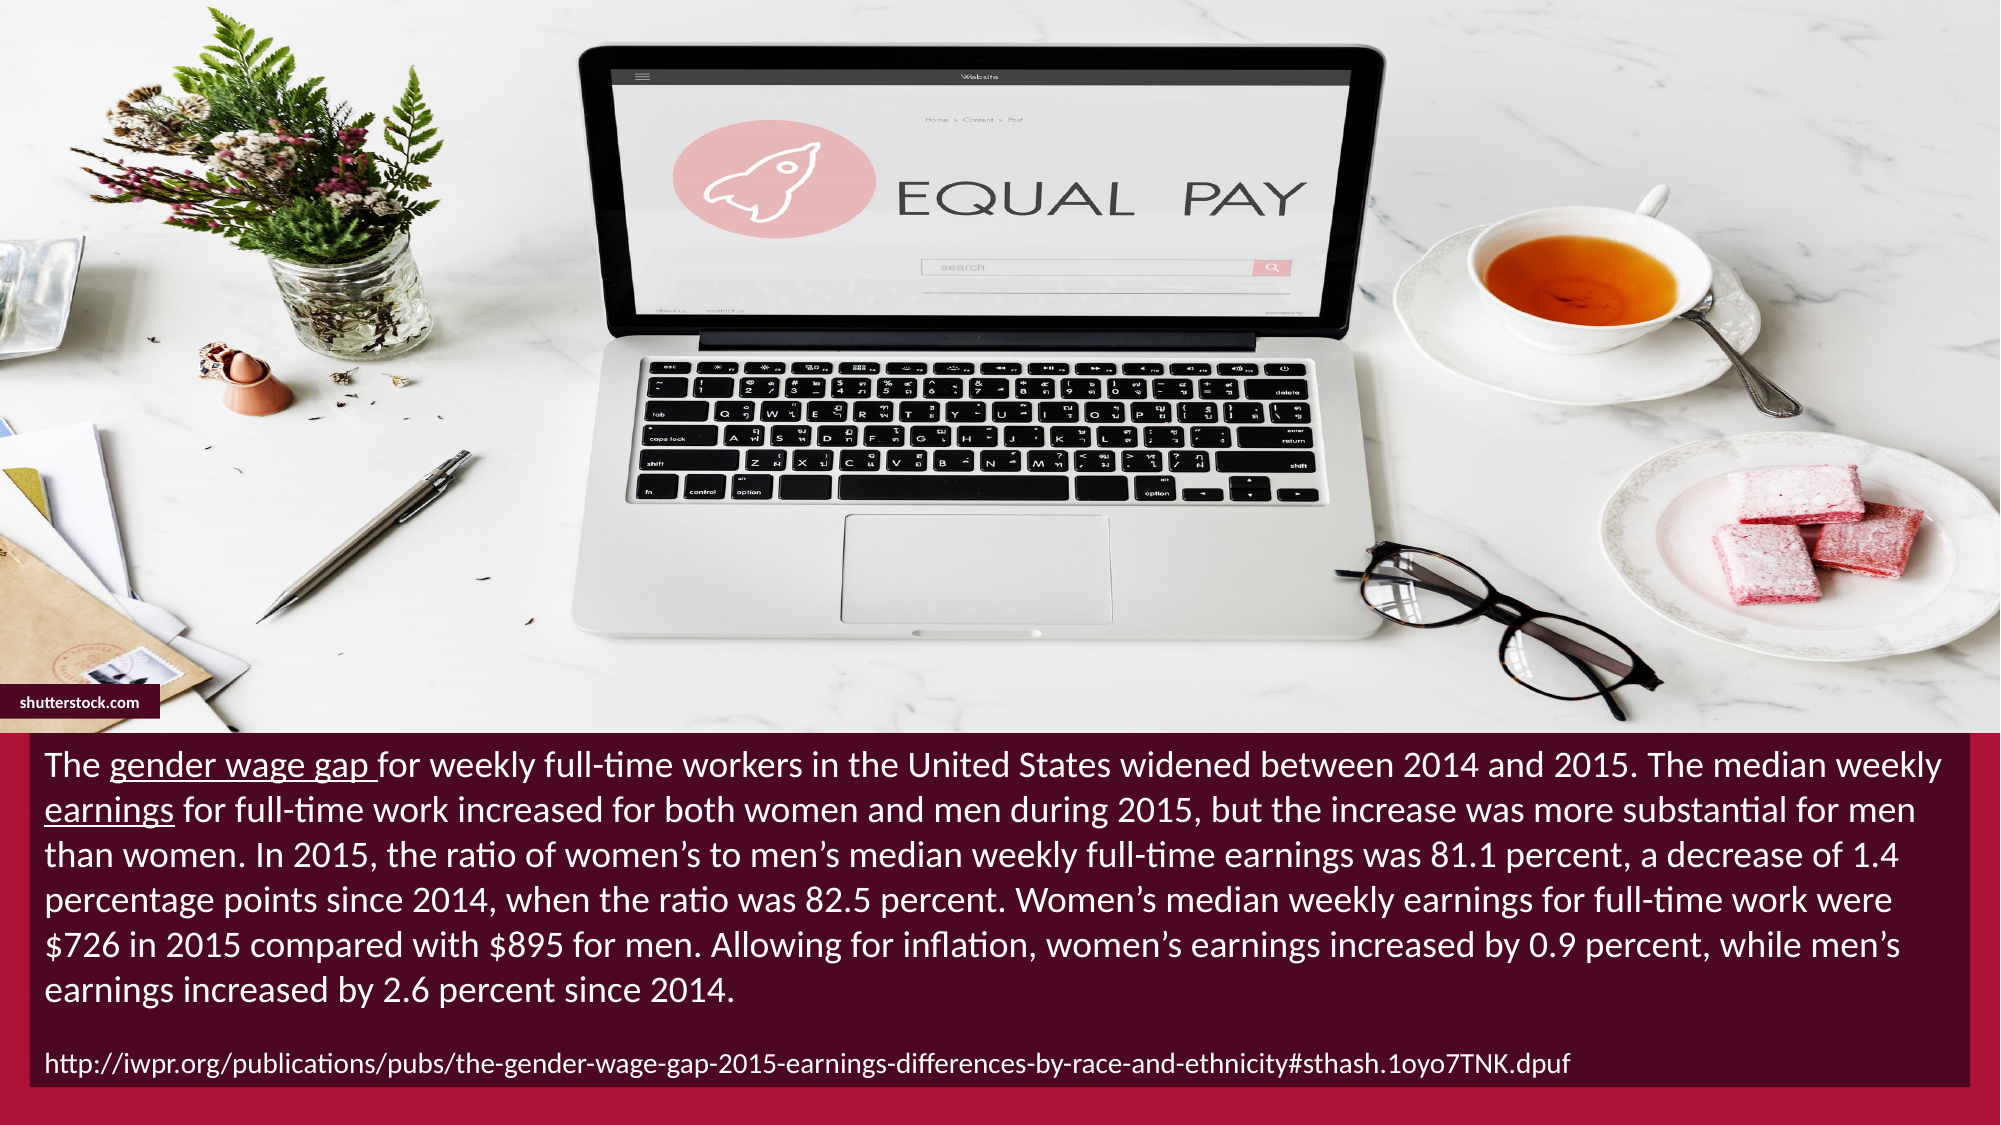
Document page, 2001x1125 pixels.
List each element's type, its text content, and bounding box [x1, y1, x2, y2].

picture [0, 0, 2000, 733]
text_box The gender wage gap for weekly full-time workers in the United States widened between 2014 and 2015. The median weekly earnings for full-time work increased for both women and men during 2015, but the increase was more substantial for men than women. In 2015, the ratio of women’s to men’s median weekly full-time earnings was 81.1 percent, a decrease of 1.4 percentage points since 2014, when the ratio was 82.5 percent. Women’s median weekly earnings for full-time work were $726 in 2015 compared with $895 for men. Allowing for inflation, women’s earnings increased by 0.9 percent, while men’s earnings increased by 2.6 percent since 2014. http://iwpr.org/publications/pubs/the-gender-wage-gap-2015-earnings-differences-by-race-and-ethnicity#sthash.1oyo7TNK.dpuf [29, 733, 1971, 1088]
